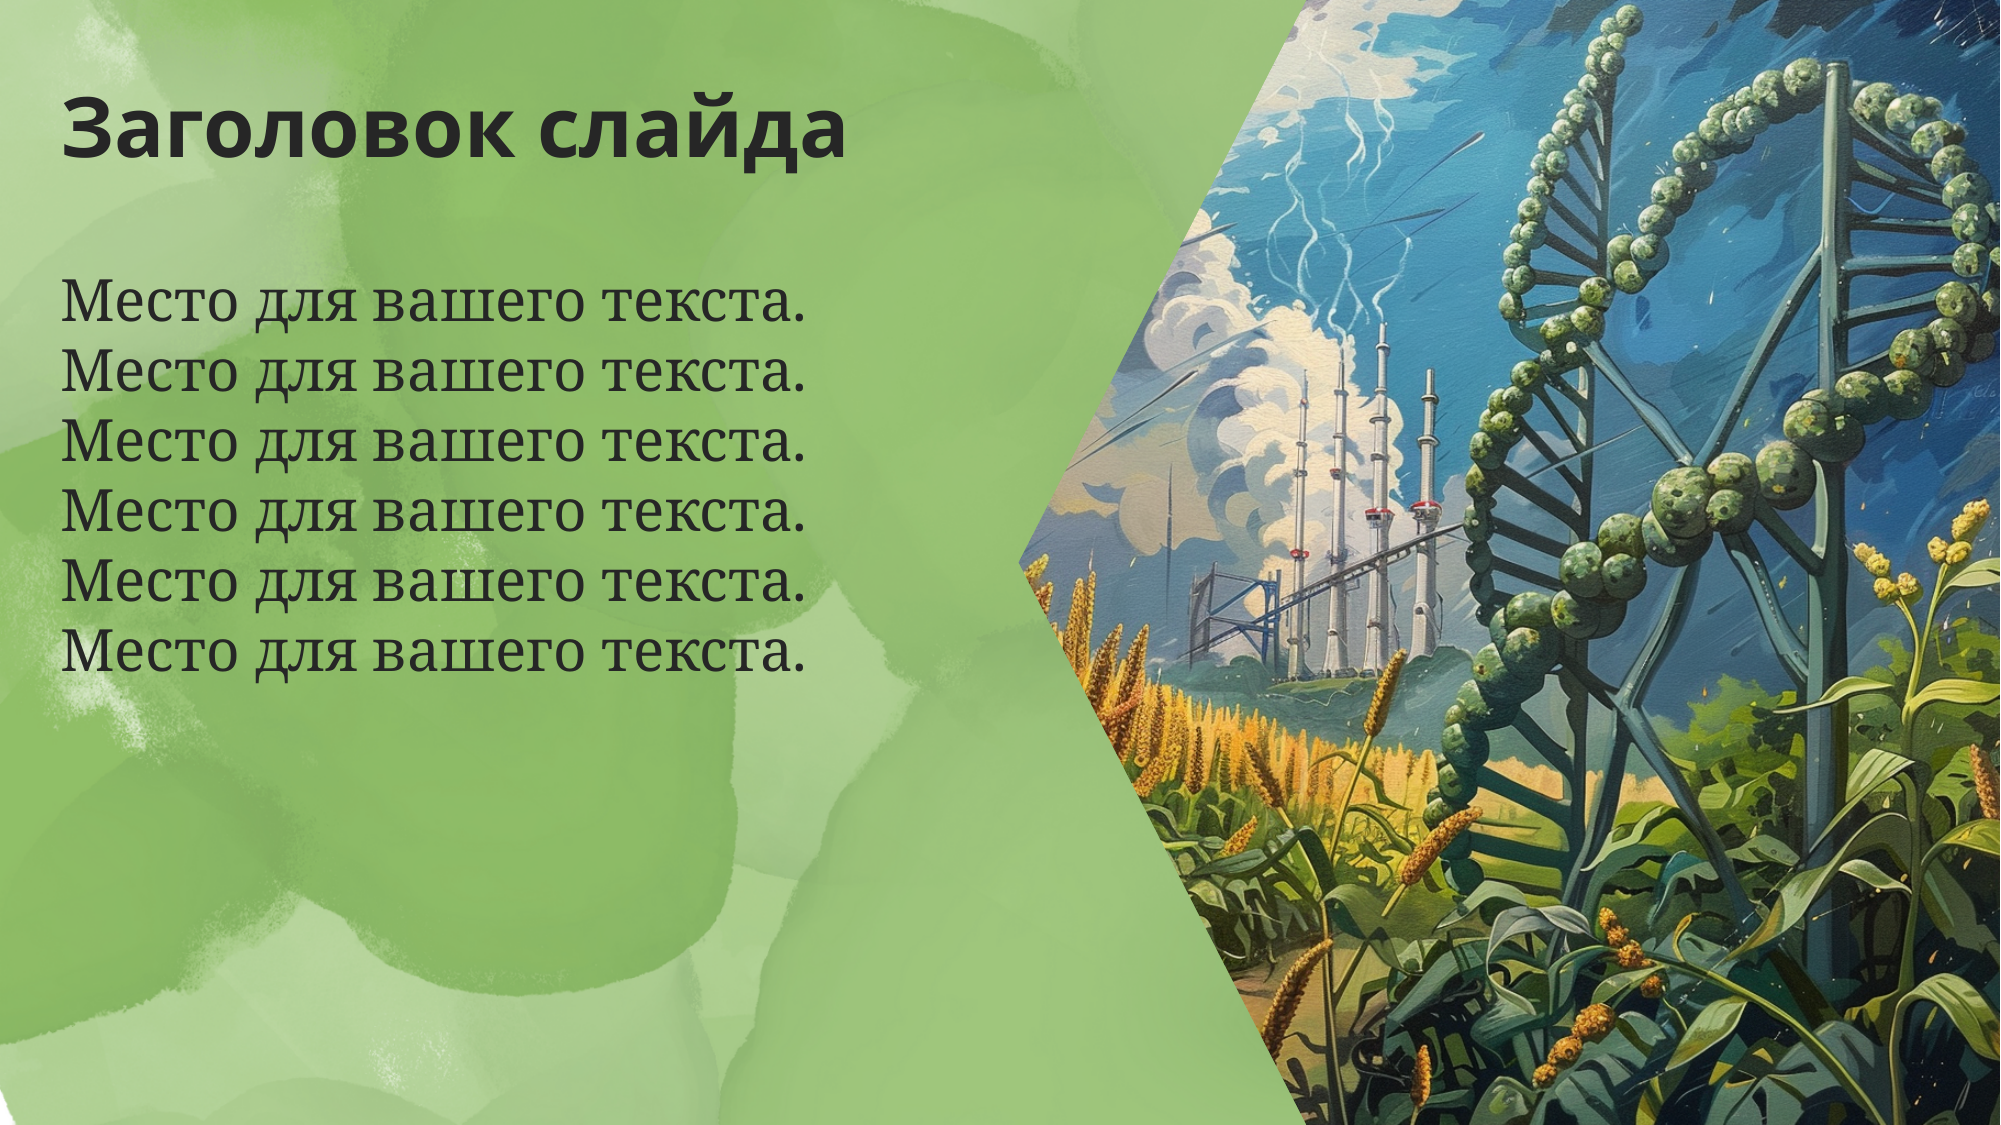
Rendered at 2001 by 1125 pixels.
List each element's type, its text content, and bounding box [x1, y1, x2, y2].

text_box Место для вашего текста. Место для вашего текста. Место для вашего текста. Место для вашего текста. Место для вашего текста. Место для вашего текста. [45, 255, 950, 761]
picture [1018, 0, 2000, 1125]
text_box Заголовок слайда [45, 77, 950, 255]
